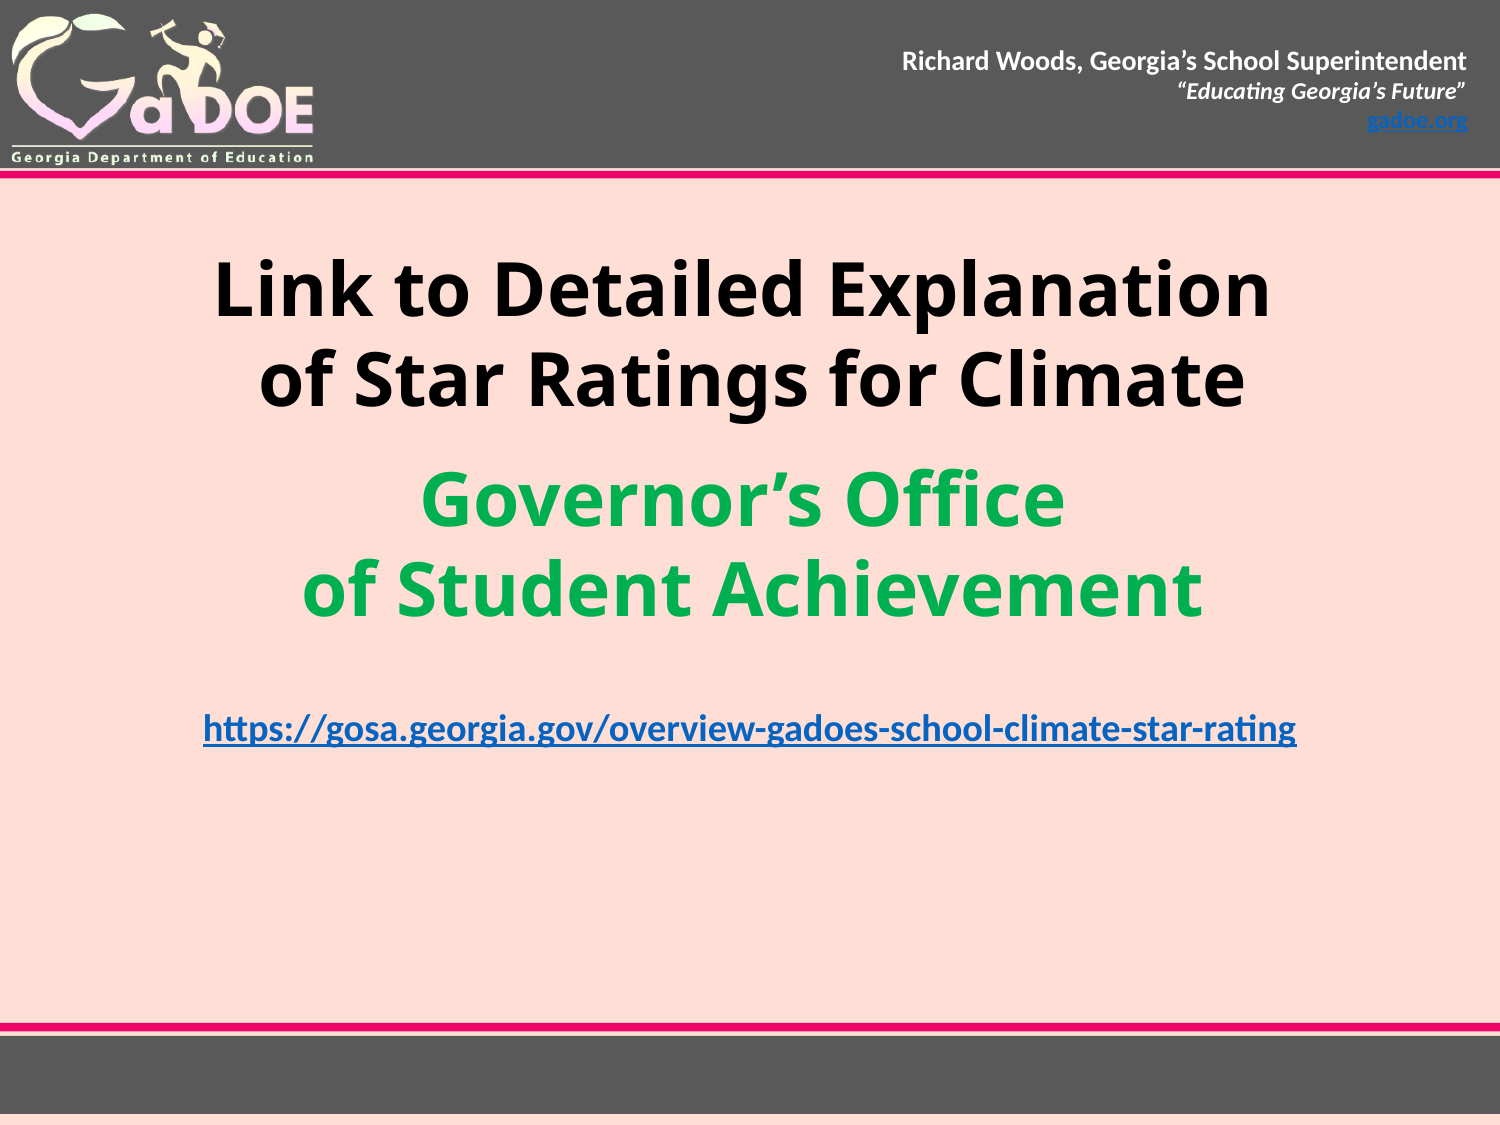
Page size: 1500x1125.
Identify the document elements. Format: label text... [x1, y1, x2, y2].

text_box https://gosa.georgia.gov/overview-gadoes-school-climate-star-rating [52, 695, 1448, 803]
text_box Link to Detailed Explanation of Star Ratings for Climate Governor’s Office of Student Achievement [52, 234, 1454, 639]
